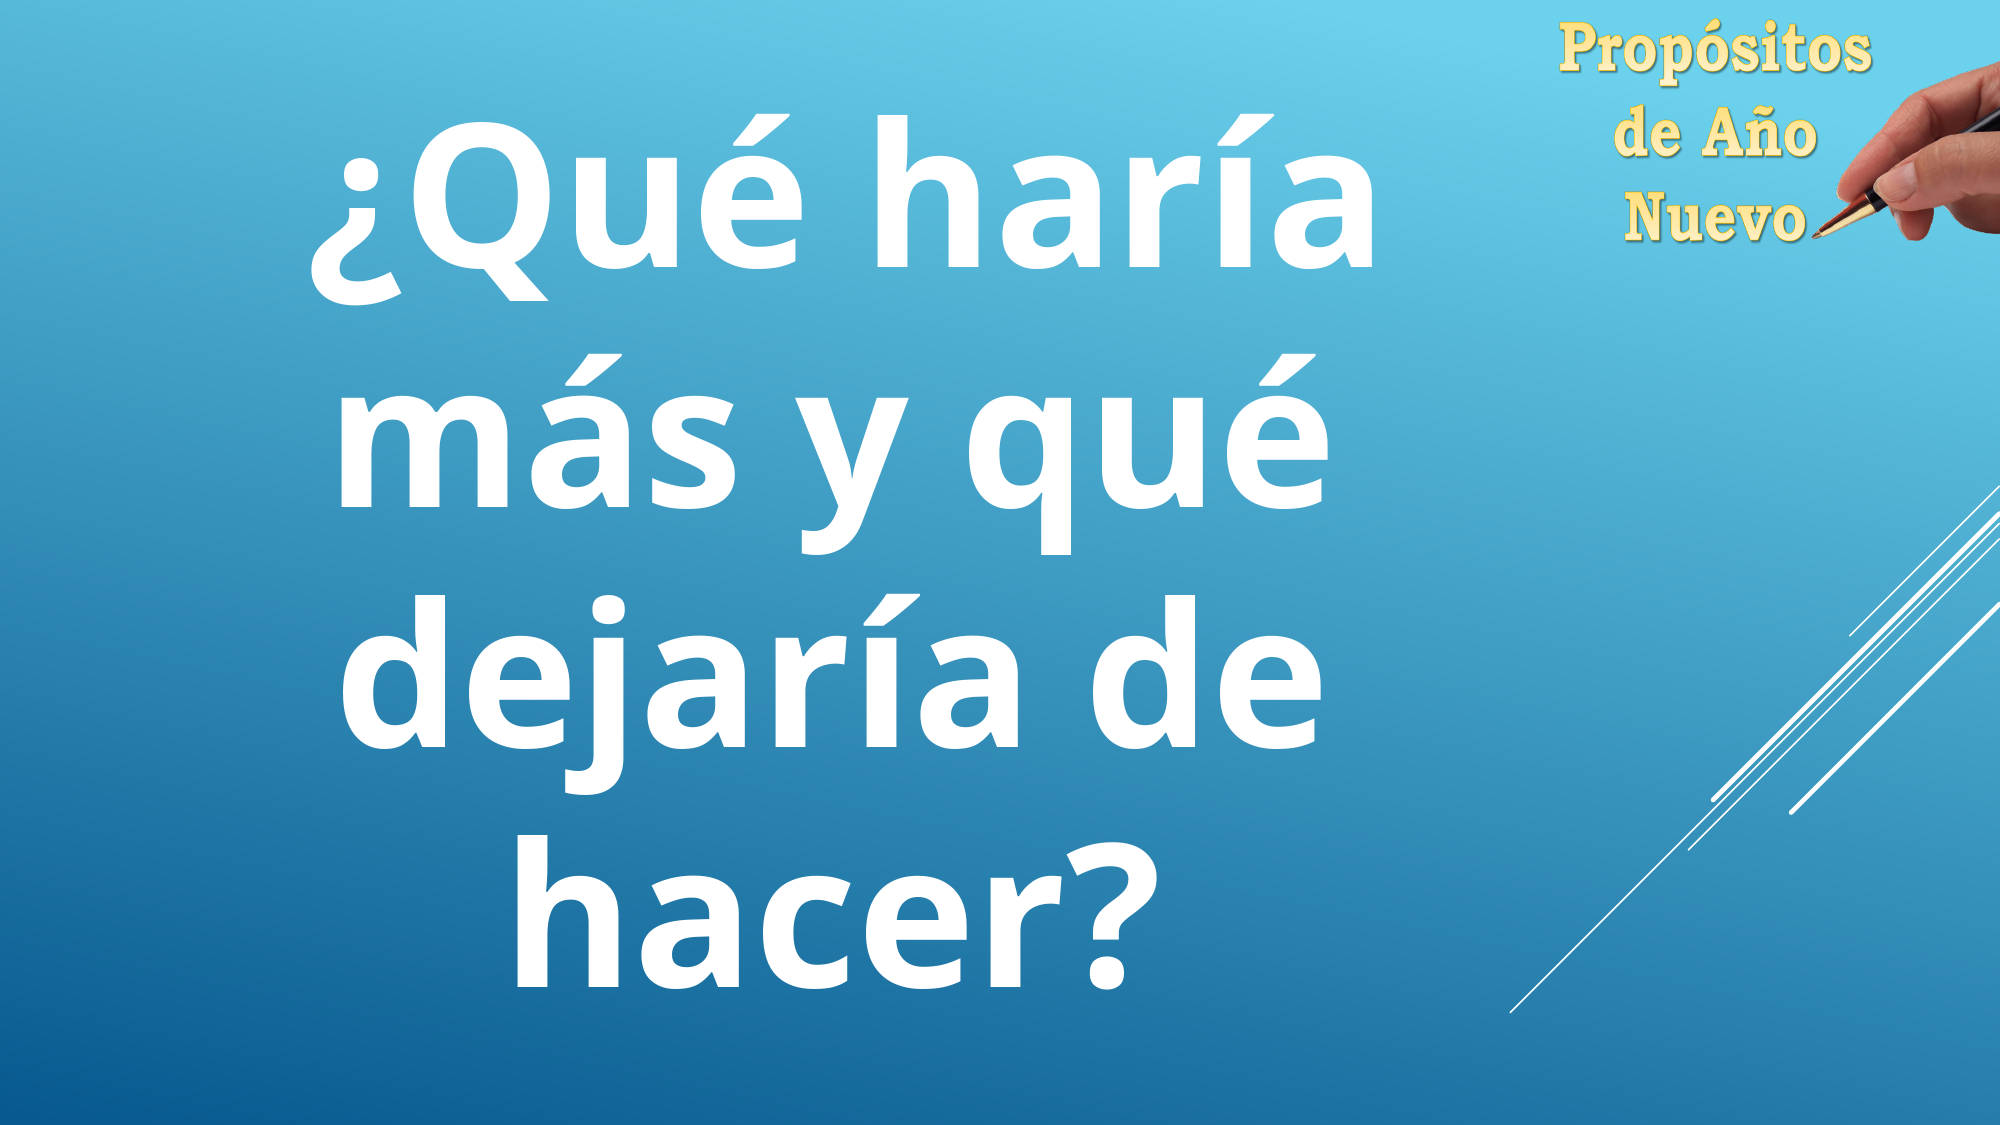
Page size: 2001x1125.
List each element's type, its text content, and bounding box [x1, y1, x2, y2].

picture [1551, 0, 2000, 262]
text_box ¿Qué haría más y qué dejaría de hacer? [73, 60, 1591, 1036]
